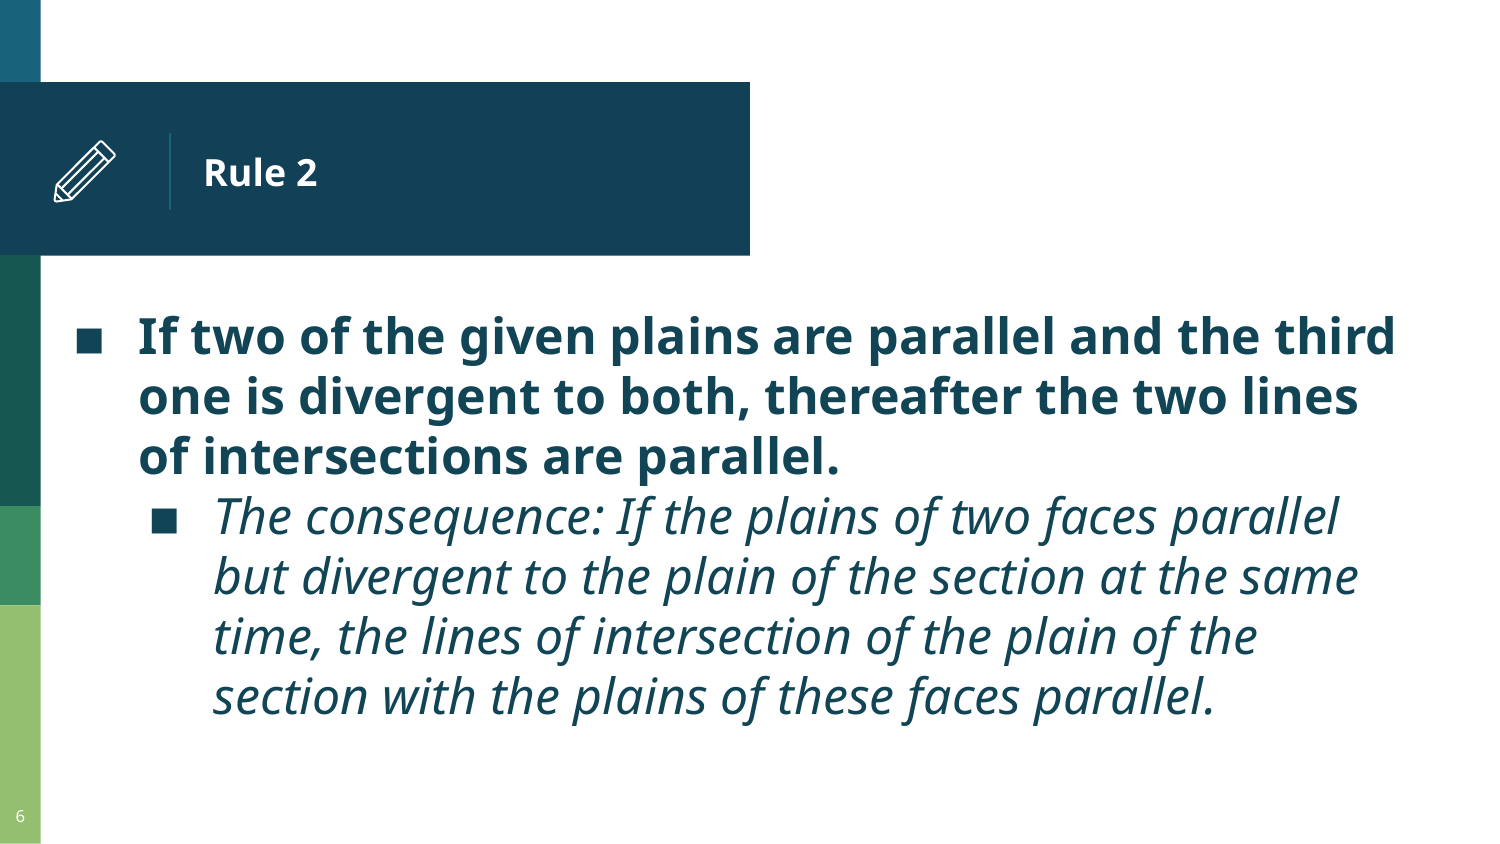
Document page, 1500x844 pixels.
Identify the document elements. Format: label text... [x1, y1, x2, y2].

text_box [54, 141, 116, 202]
list If two of the given plains are parallel and the third one is divergent to both, thereafter the two lines of intersections are parallel. The consequence: If the plains of two faces parallel but divergent to the plain of the section at the same time, the lines of intersection of the plain of the section with the plains of these faces parallel. [48, 289, 1425, 808]
slide_number 6 [0, 790, 50, 844]
title Rule 2 [188, 86, 715, 256]
